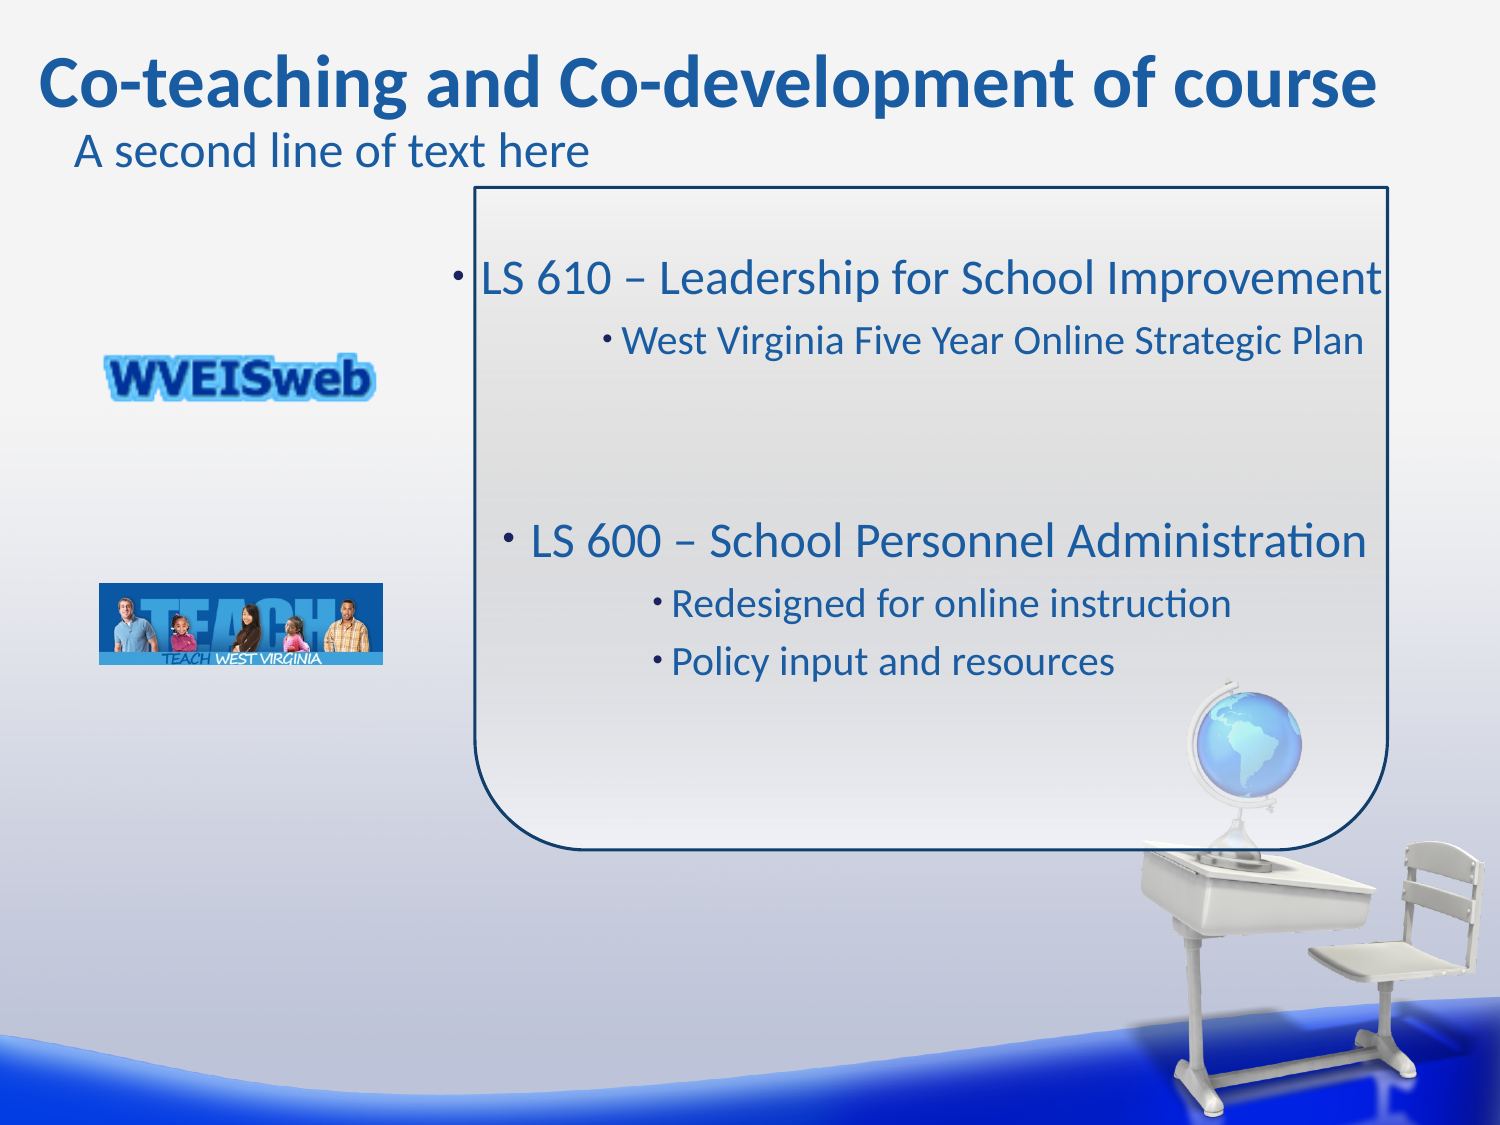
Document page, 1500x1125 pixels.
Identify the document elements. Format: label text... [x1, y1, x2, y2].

list LS 610 – Leadership for School Improvement West Virginia Five Year Online Strategic Plan [437, 237, 1463, 488]
title Co-teaching and Co-development of course [24, 24, 1463, 130]
picture [0, 0, 1500, 1125]
text_box [473, 185, 1390, 237]
text_box [473, 488, 1390, 852]
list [99, 308, 383, 451]
list LS 600 – School Personnel Administration Redesigned for online instruction Policy input and resources [487, 500, 1425, 750]
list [99, 583, 384, 666]
list A second line of text here [58, 109, 1413, 185]
